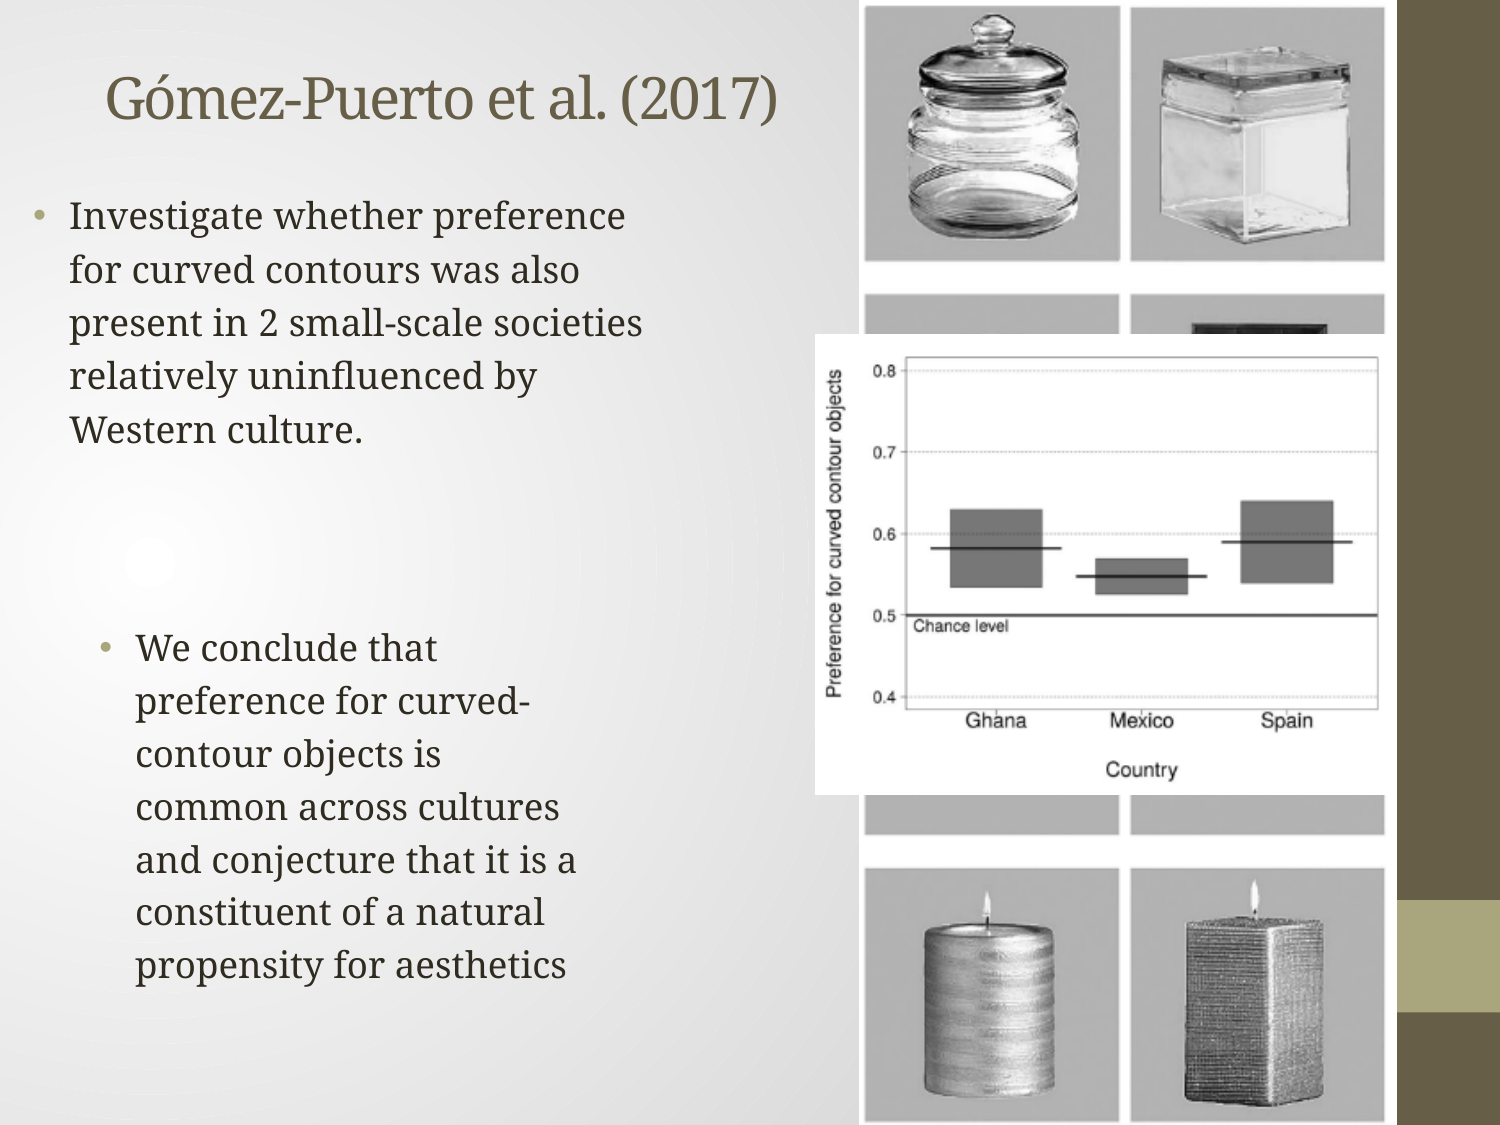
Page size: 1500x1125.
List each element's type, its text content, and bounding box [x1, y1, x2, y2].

text_box ﻿We conclude that preference for curved-contour objects is common across cultures and conjecture that it is a constituent of a natural propensity for aesthetics [66, 608, 612, 1034]
picture [815, 0, 1398, 1125]
title Gómez-Puerto et al. (2017) [88, 15, 794, 177]
list ﻿Investigate whether preference for curved contours was also present in 2 small-scale societies relatively uninfluenced by Western culture. [0, 176, 661, 501]
